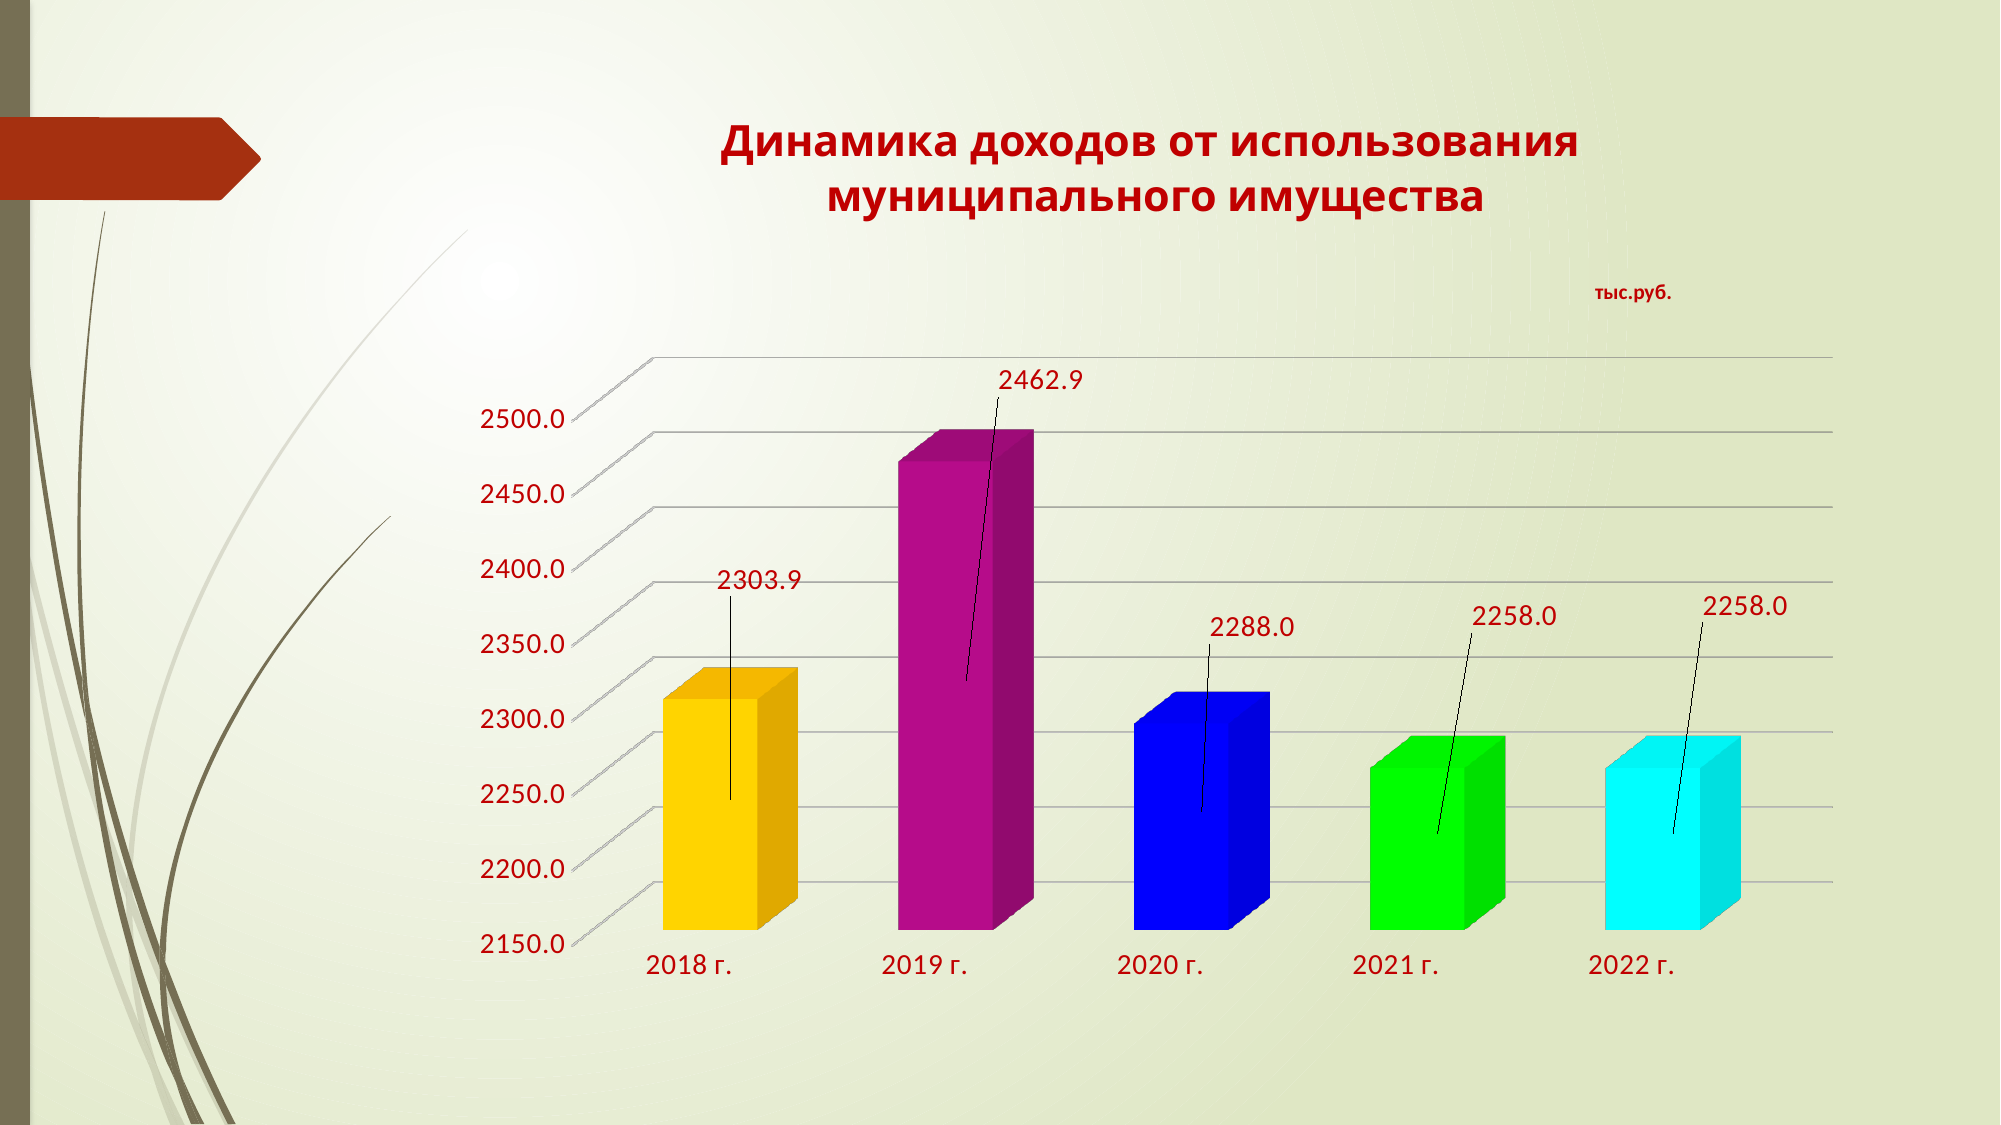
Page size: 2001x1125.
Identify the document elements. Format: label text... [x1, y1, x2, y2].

title Динамика доходов от использования муниципального имущества тыс.руб. [425, 102, 1888, 313]
chart [424, 344, 1888, 996]
